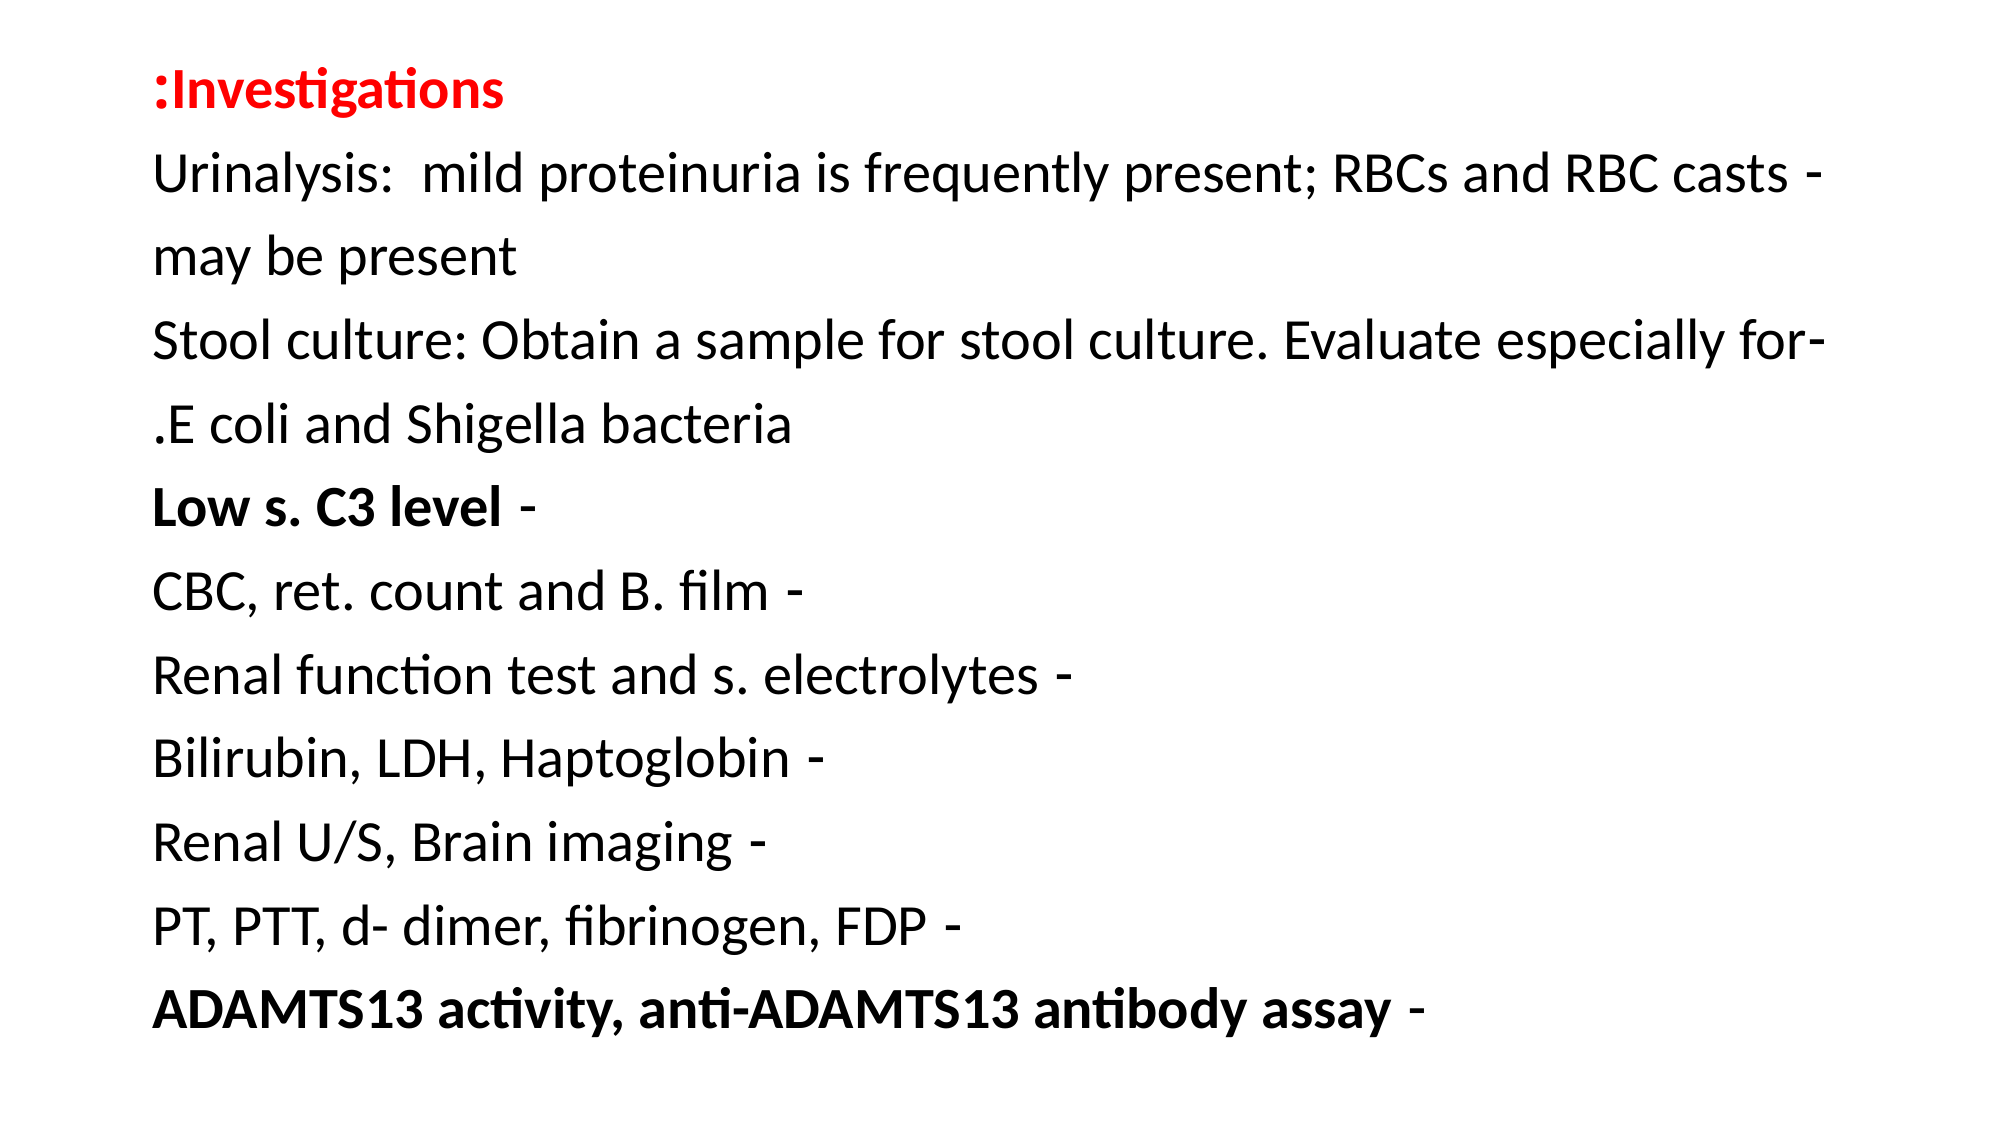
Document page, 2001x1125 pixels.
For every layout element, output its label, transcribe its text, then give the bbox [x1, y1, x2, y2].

list Investigations: - Urinalysis: mild proteinuria is frequently present; RBCs and RBC casts may be present -Stool culture: Obtain a sample for stool culture. Evaluate especially for E coli and Shigella bacteria. - Low s. C3 level - CBC, ret. count and B. film - Renal function test and s. electrolytes - Bilirubin, LDH, Haptoglobin - Renal U/S, Brain imaging - PT, PTT, d- dimer, fibrinogen, FDP - ADAMTS13 activity, anti-ADAMTS13 antibody assay [137, 50, 1863, 1084]
